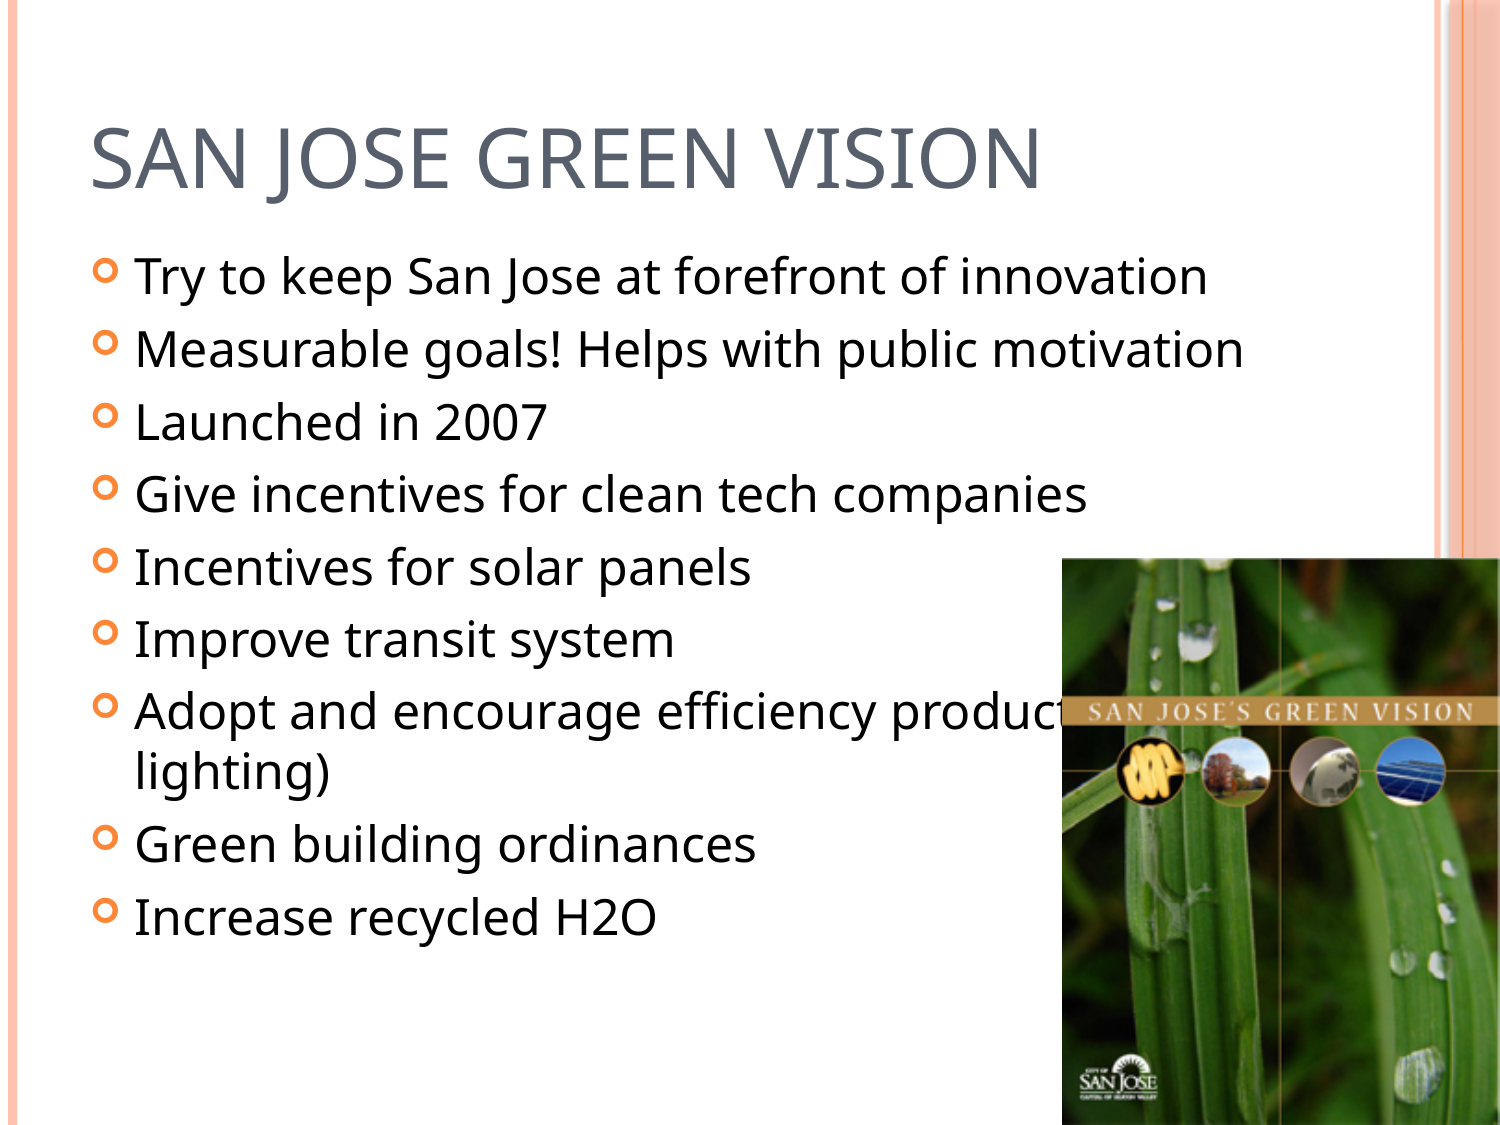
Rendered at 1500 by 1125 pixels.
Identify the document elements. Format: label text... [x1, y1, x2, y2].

title San Jose Green Vision [75, 24, 1300, 213]
list Try to keep San Jose at forefront of innovation Measurable goals! Helps with public motivation Launched in 2007 Give incentives for clean tech companies Incentives for solar panels Improve transit system Adopt and encourage efficiency products (ex: lighting) Green building ordinances Increase recycled H2O [75, 237, 1375, 1062]
picture [1061, 557, 1500, 1125]
